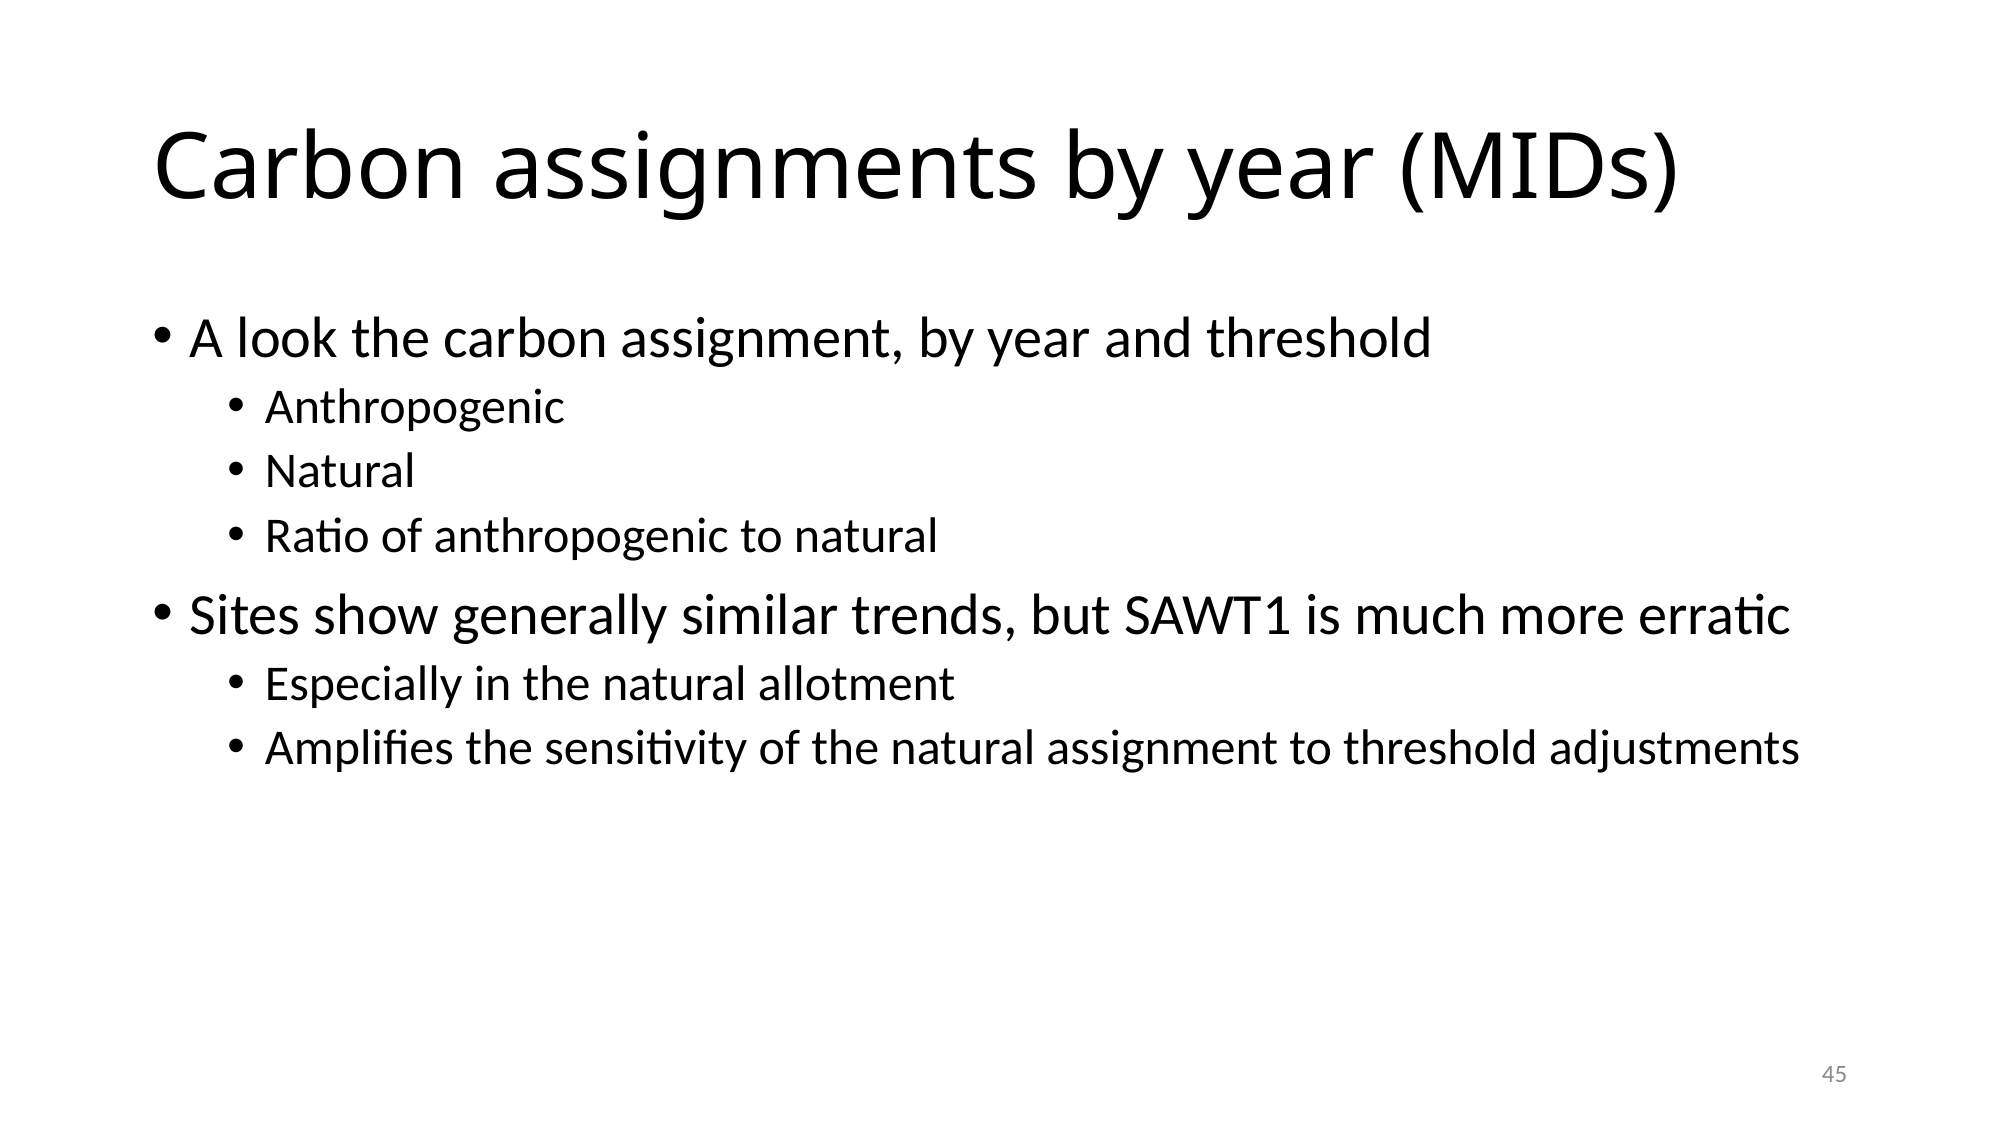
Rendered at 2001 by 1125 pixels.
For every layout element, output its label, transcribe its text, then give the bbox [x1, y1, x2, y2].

slide_number 45 [1412, 1042, 1863, 1103]
list A look the carbon assignment, by year and threshold Anthropogenic Natural Ratio of anthropogenic to natural Sites show generally similar trends, but SAWT1 is much more erratic Especially in the natural allotment Amplifies the sensitivity of the natural assignment to threshold adjustments [137, 299, 1863, 1014]
title Carbon assignments by year (MIDs) [137, 59, 1863, 278]
